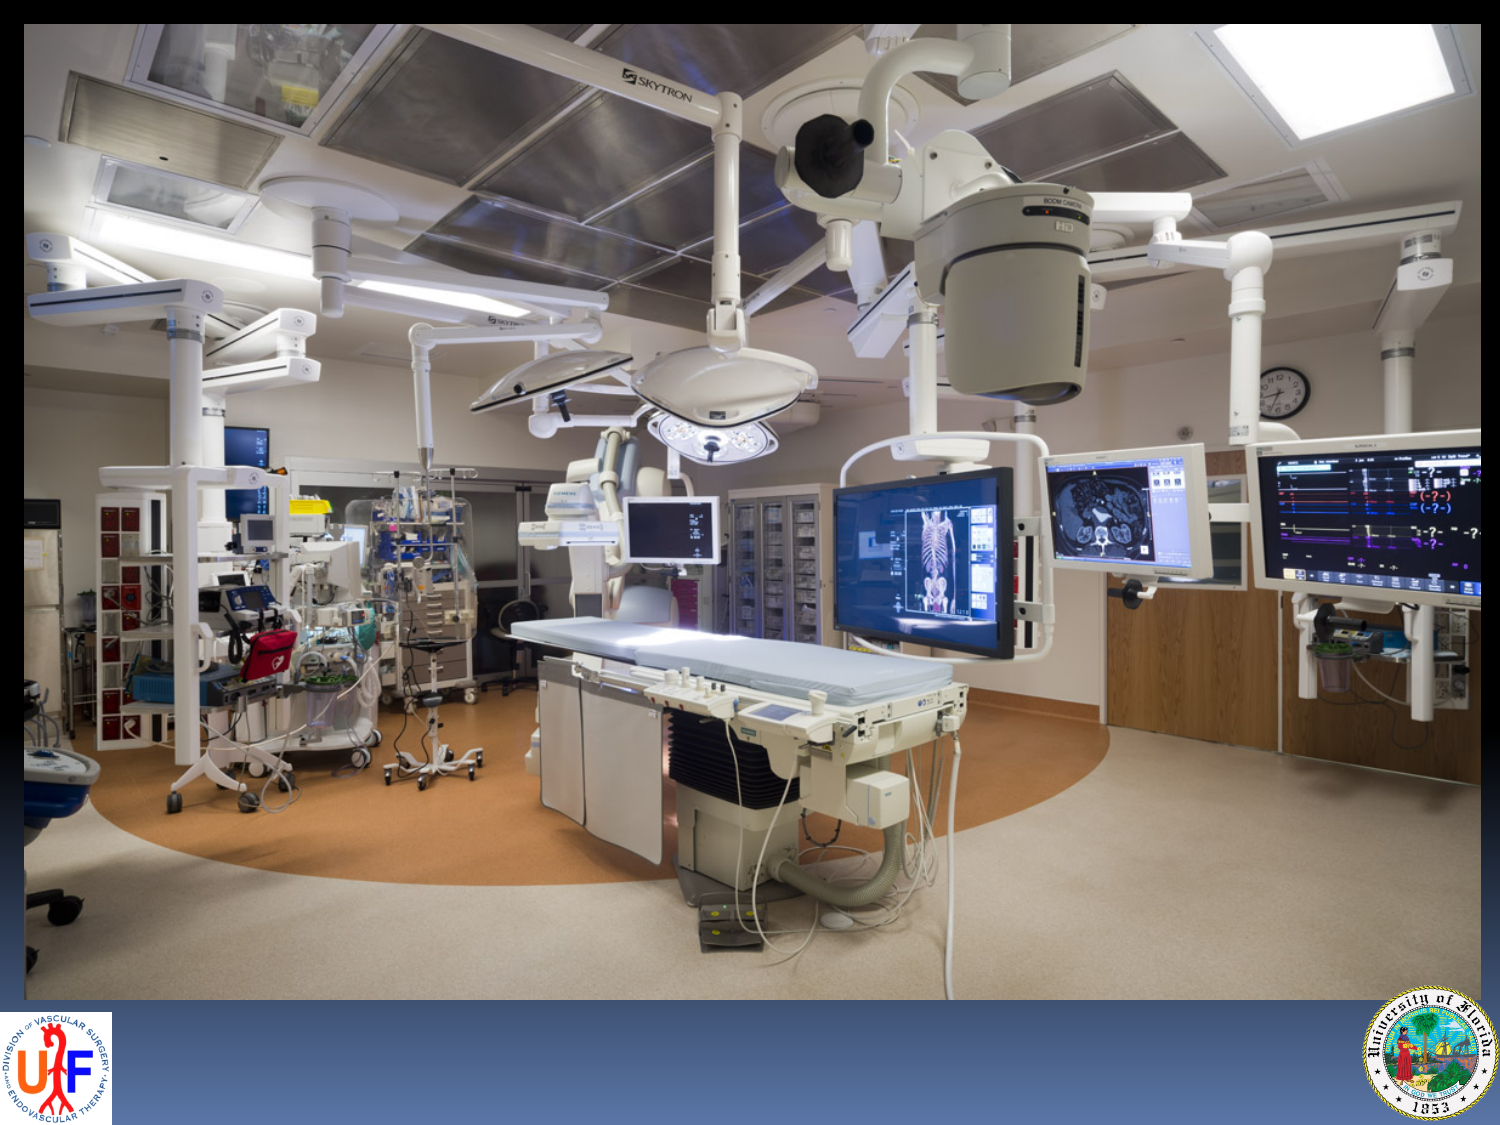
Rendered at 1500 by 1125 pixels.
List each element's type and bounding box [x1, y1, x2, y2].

picture [1359, 983, 1500, 1125]
picture [24, 24, 1481, 1001]
picture [0, 1012, 112, 1125]
